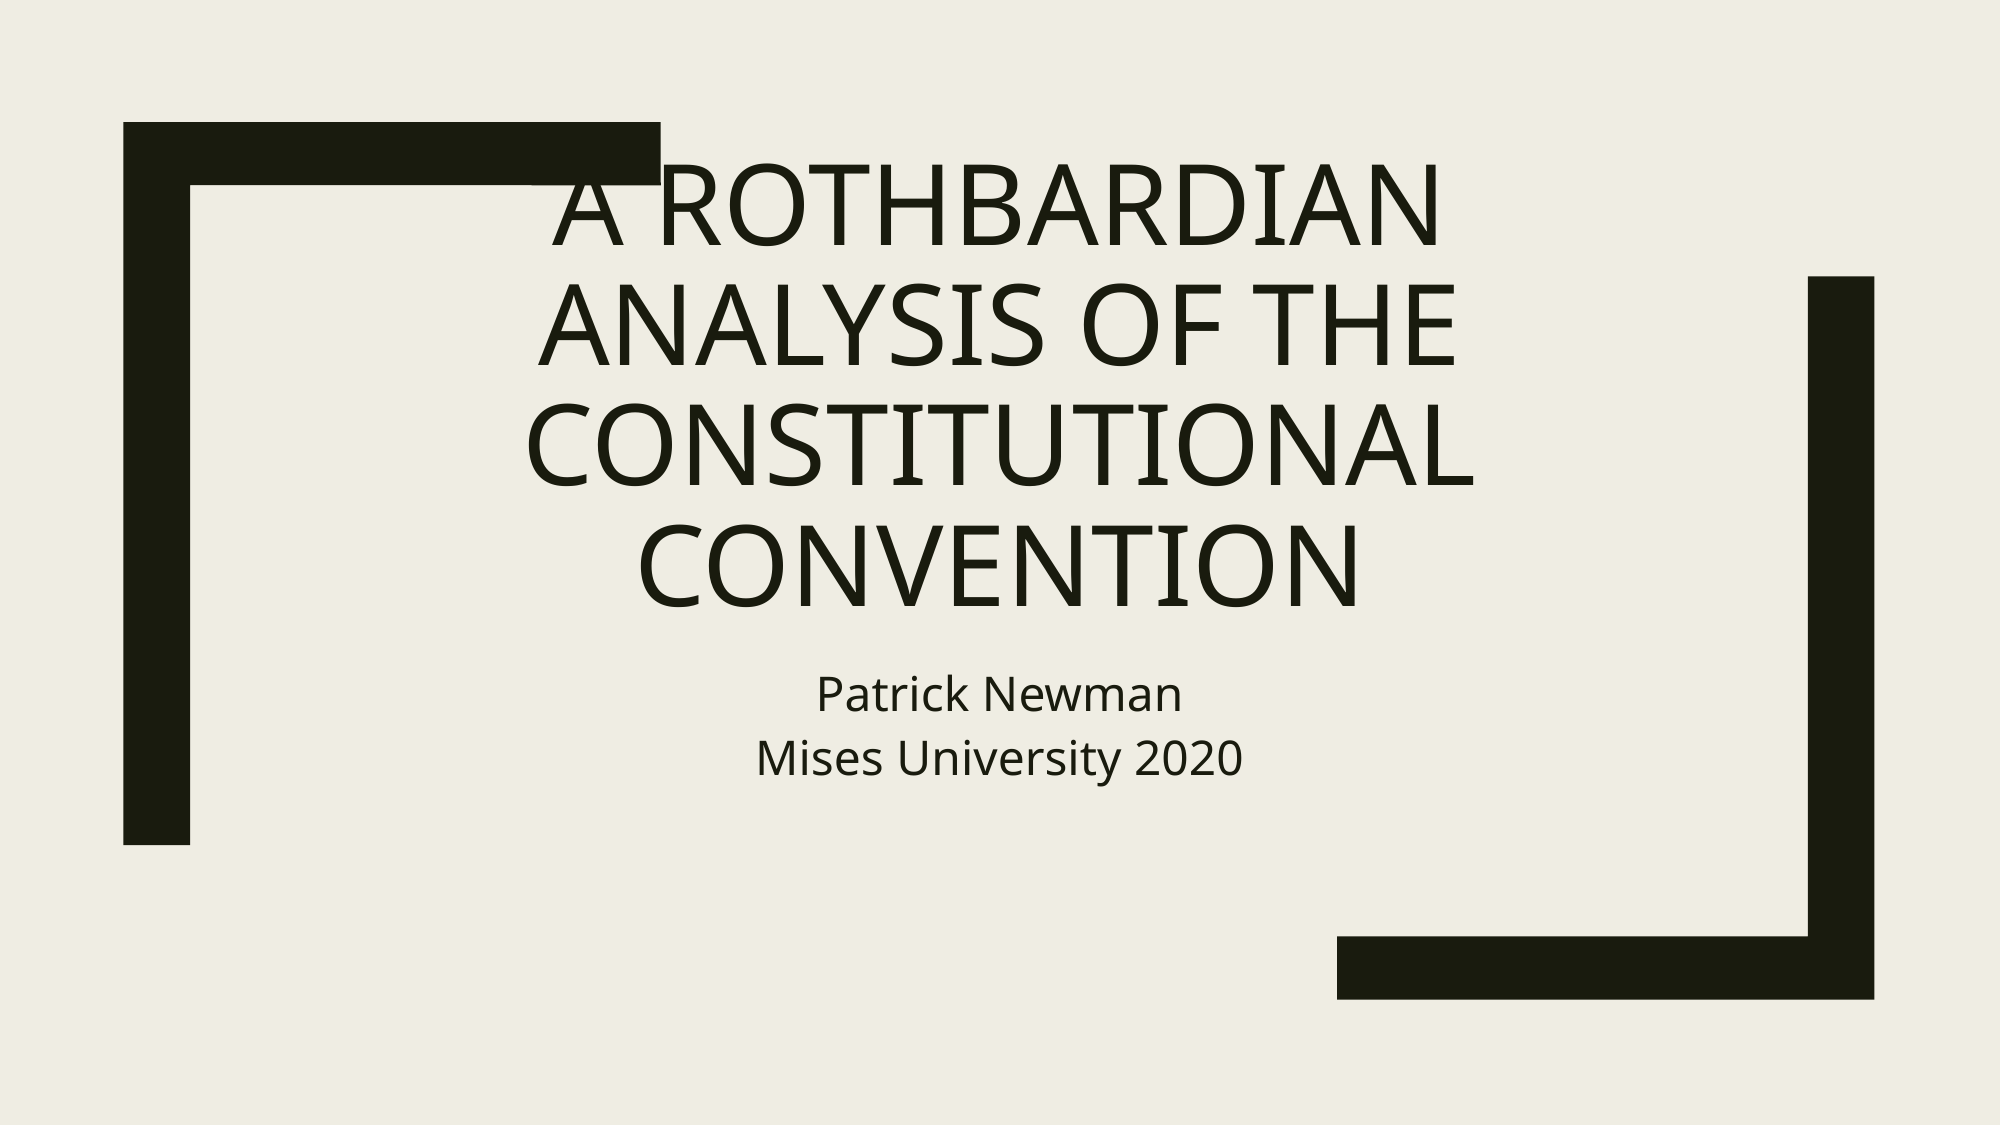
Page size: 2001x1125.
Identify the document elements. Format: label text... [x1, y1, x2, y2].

title A Rothbardian Analysis of the Constitutional Convention [314, 293, 1686, 638]
subtitle Patrick Newman Mises University 2020 [439, 649, 1561, 828]
